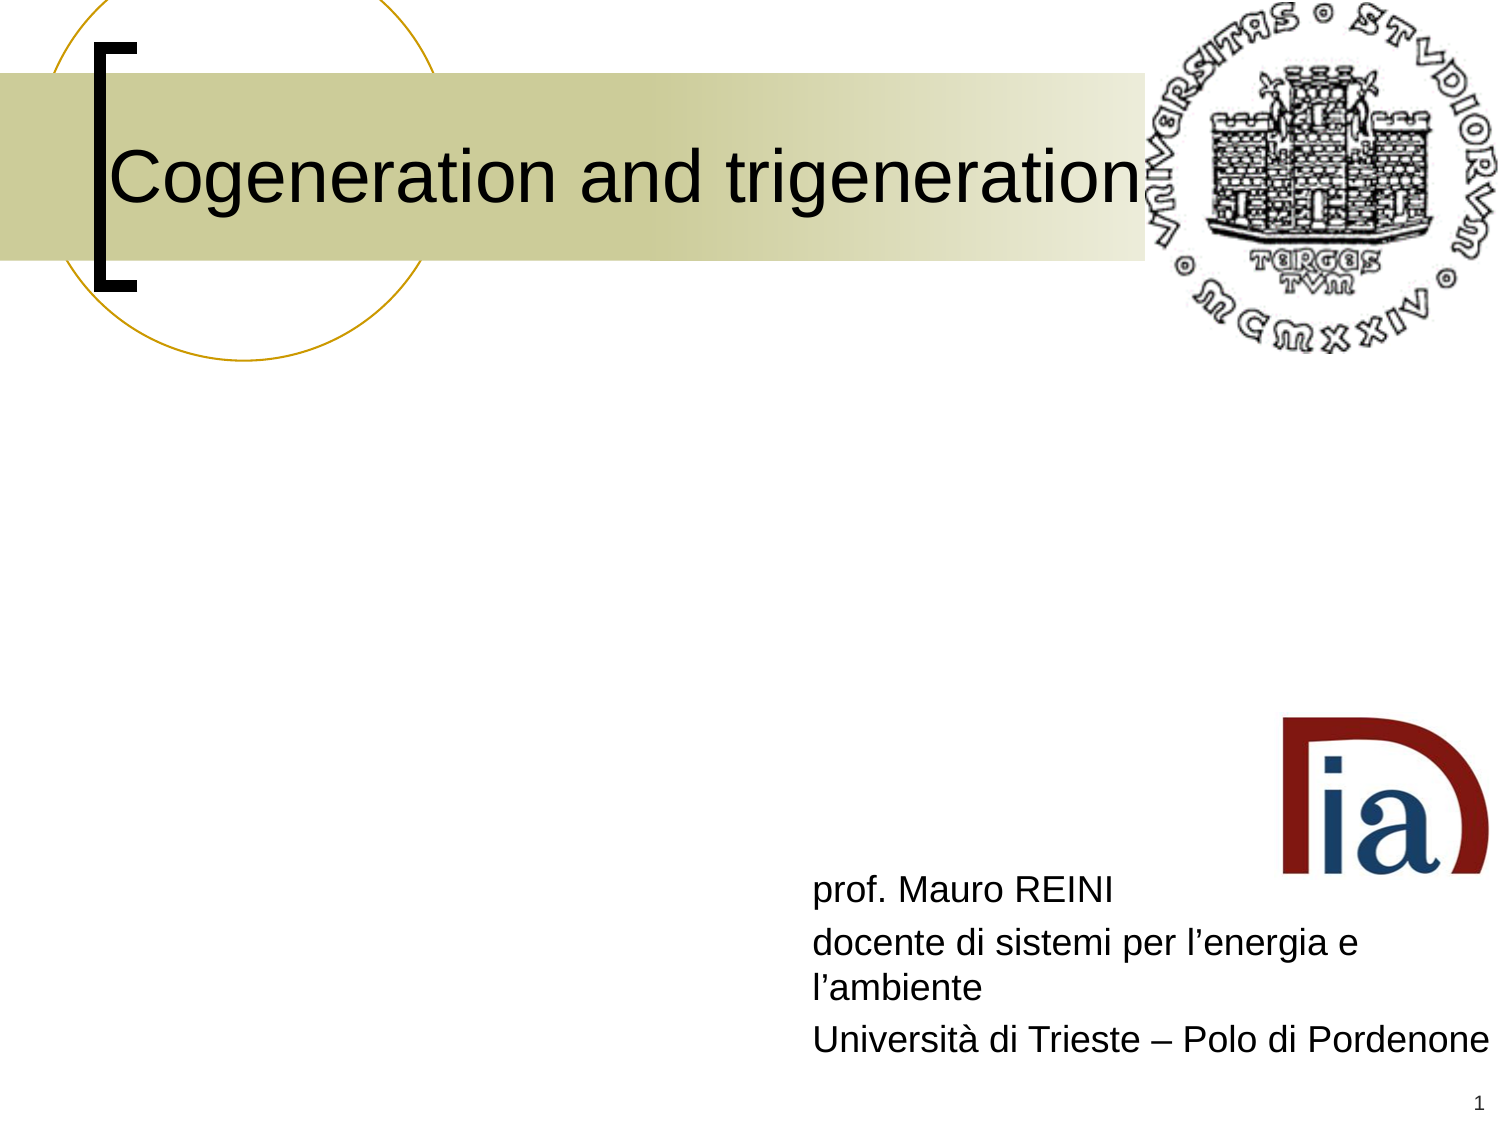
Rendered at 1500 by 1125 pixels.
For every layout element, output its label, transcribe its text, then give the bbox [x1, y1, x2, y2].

title Cogeneration and trigeneration: [93, 54, 1139, 291]
slide_number 1 [1428, 1082, 1500, 1125]
text_box prof. Mauro REINI docente di sistemi per l’energia e l’ambiente Università di Trieste – Polo di Pordenone [797, 858, 1500, 1068]
picture [1273, 711, 1498, 881]
picture [1144, 2, 1500, 354]
